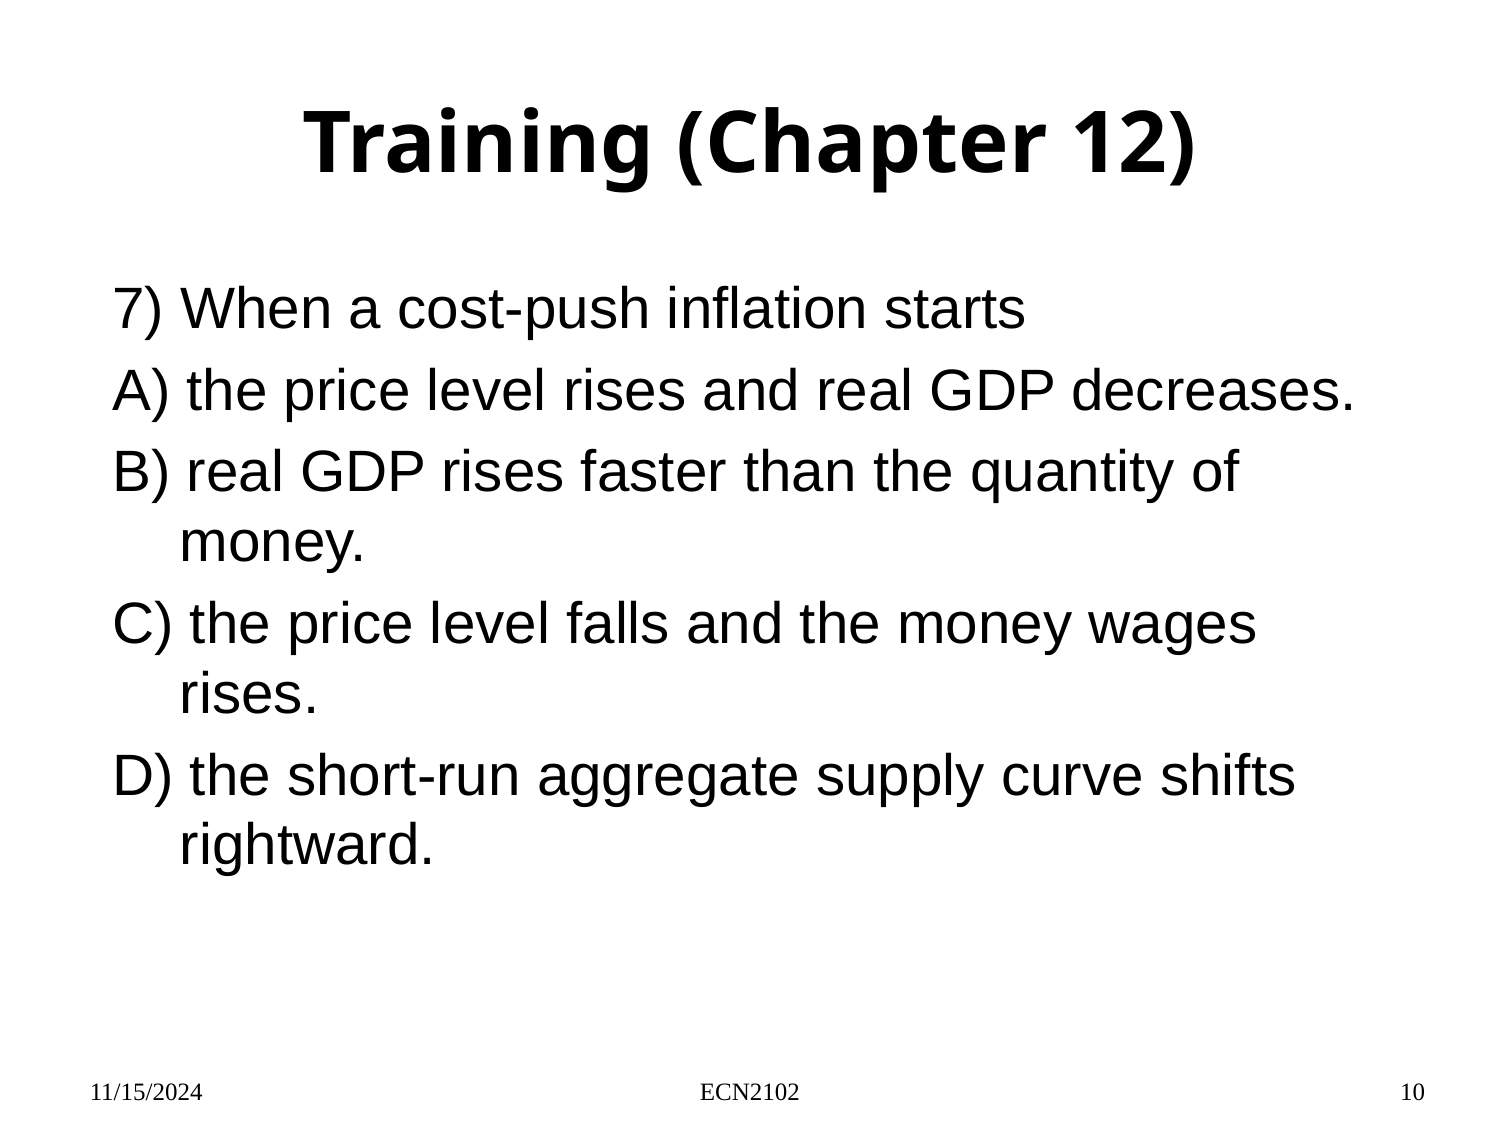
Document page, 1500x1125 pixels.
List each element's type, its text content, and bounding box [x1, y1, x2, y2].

list 7) When a cost-push inflation starts A) the price level rises and real GDP decreases. B) real GDP rises faster than the quantity of money. C) the price level falls and the money wages rises. D) the short-run aggregate supply curve shifts rightward. [75, 262, 1425, 1035]
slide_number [75, 1052, 425, 1113]
footer ECN2102 [512, 1052, 988, 1113]
title Training (Chapter 12) [75, 45, 1425, 233]
slide_number 10 [1299, 1052, 1425, 1113]
